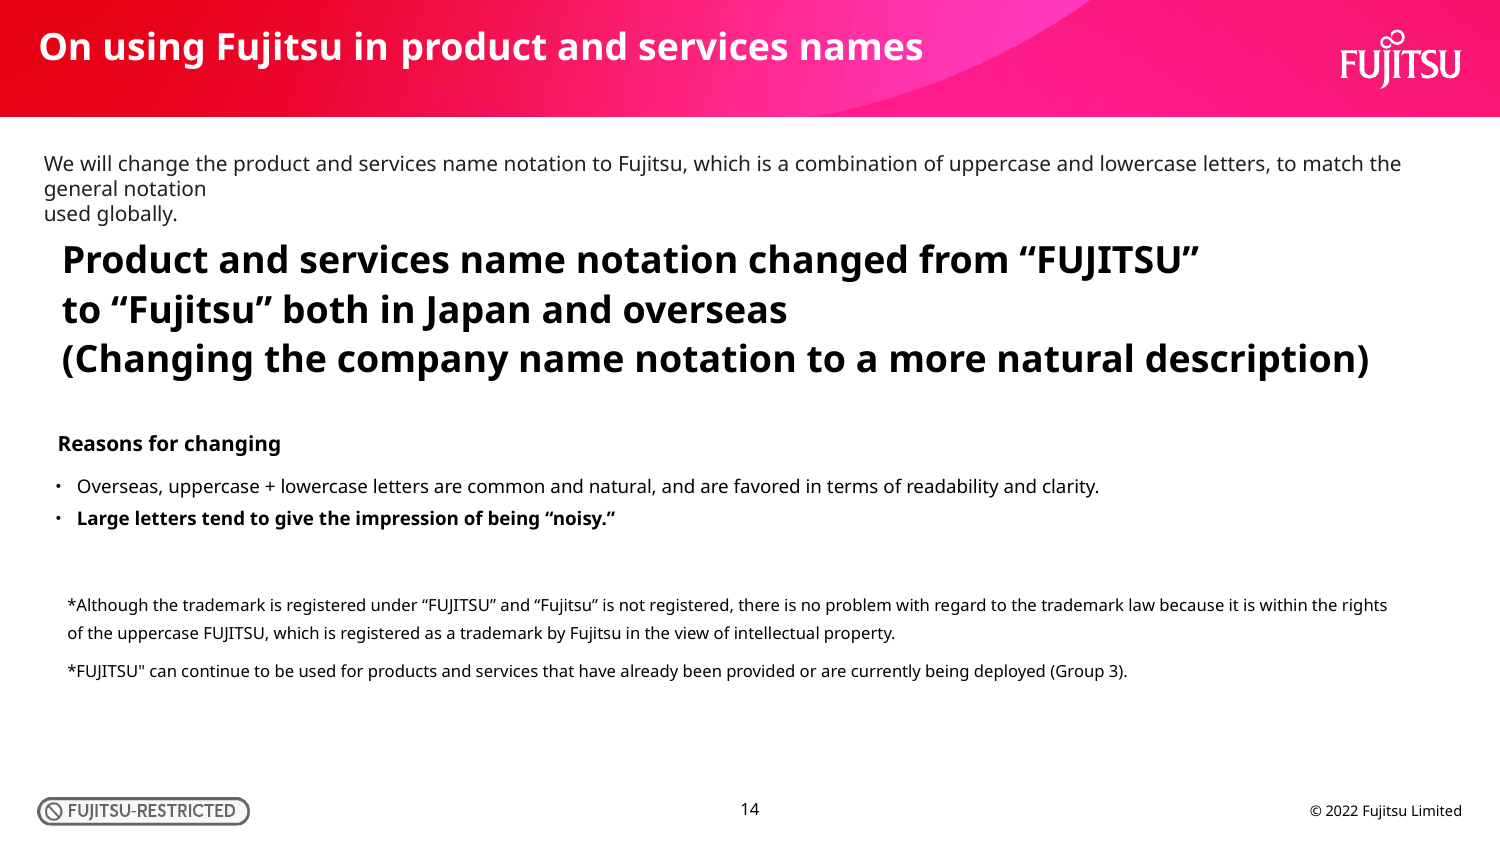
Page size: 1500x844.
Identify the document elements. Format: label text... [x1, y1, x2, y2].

slide_number 14 [705, 800, 795, 821]
text_box ・ Overseas, uppercase + lowercase letters are common and natural, and are favored in terms of readability and clarity. ・ Large letters tend to give the impression of being “noisy.” [34, 458, 1458, 537]
title On using Fujitsu in product and services names [38, 0, 1242, 93]
text_box Product and services name notation changed from “FUJITSU” to “Fujitsu” both in Japan and overseas (Changing the company name notation to a more natural description) [48, 263, 941, 349]
picture [37, 797, 250, 826]
footer © 2022 Fujitsu Limited [1272, 801, 1463, 820]
text_box Reasons for changing [42, 419, 1260, 461]
picture [0, 0, 1500, 117]
text_box *Although the trademark is registered under “FUJITSU” and “Fujitsu” is not registered, there is no problem with regard to the trademark law because it is within the rights of the uppercase FUJITSU, which is registered as a trademark by Fujitsu in the view of intellectual property. *FUJITSU" can continue to be used for products and services that have already been provided or are currently being deployed (Group 3). [38, 542, 1417, 644]
text_box We will change the product and services name notation to Fujitsu, which is a combination of uppercase and lowercase letters, to match the general notation used globally. [27, 143, 1446, 218]
